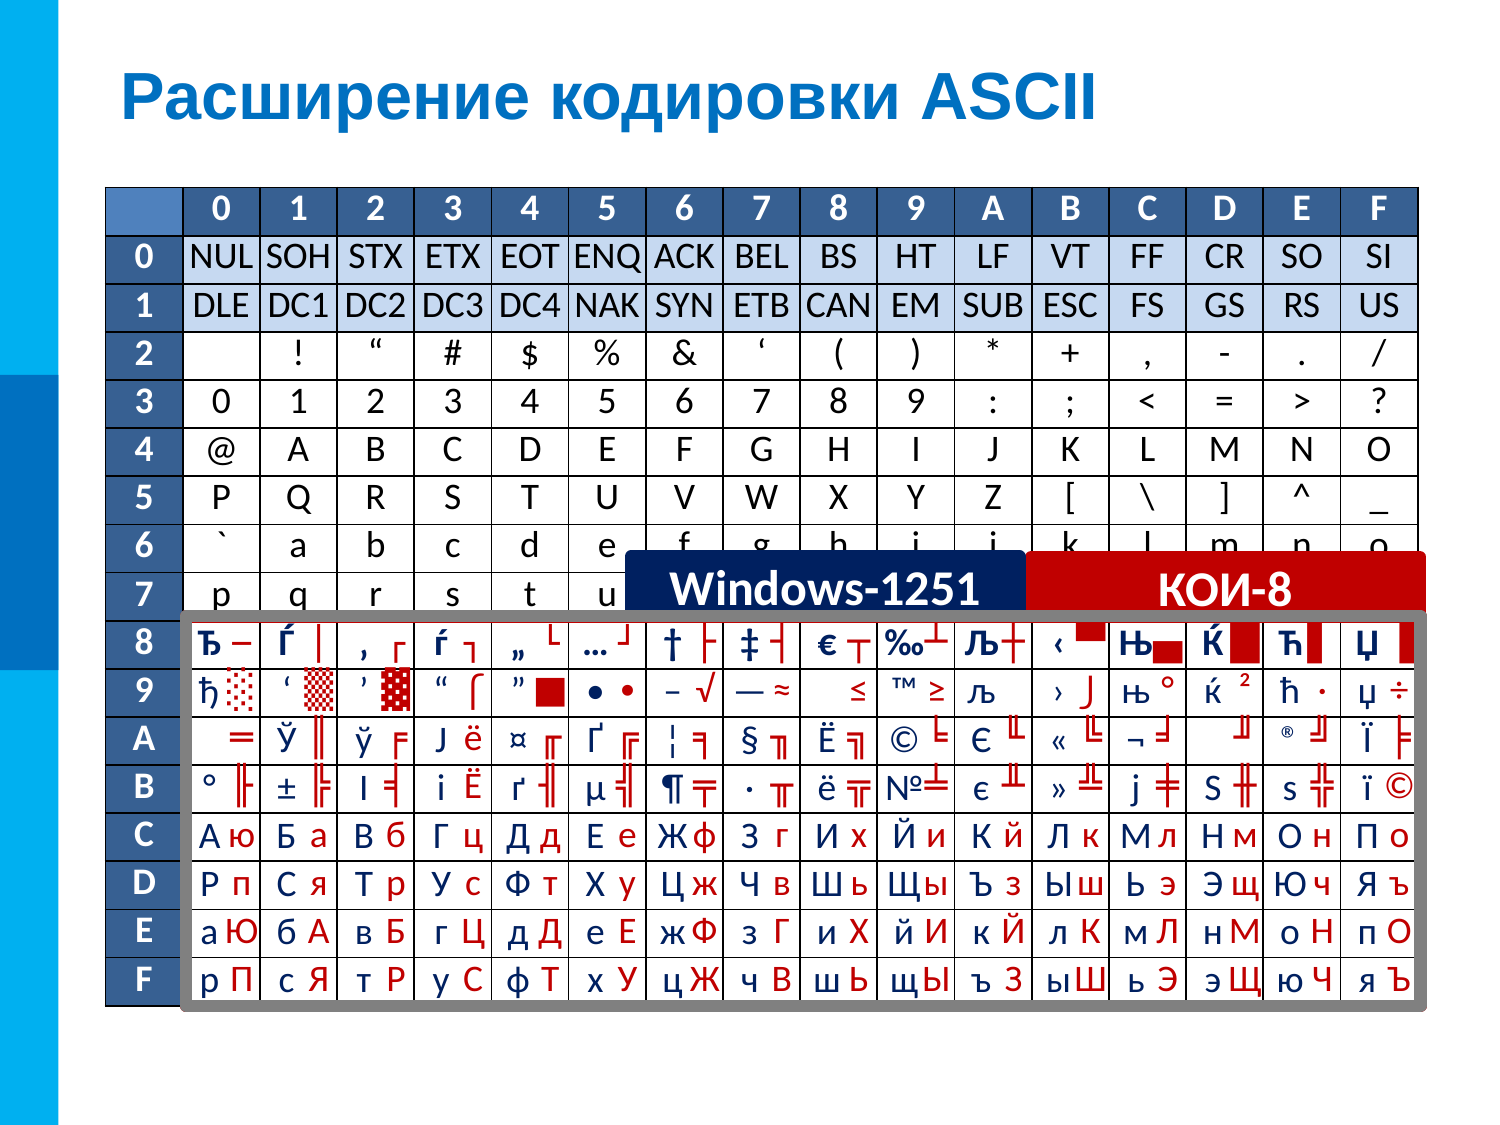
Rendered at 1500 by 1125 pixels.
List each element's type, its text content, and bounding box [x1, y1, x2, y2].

table_cell c [415, 525, 491, 554]
table_cell DC1 [261, 285, 336, 331]
table_cell 3 [106, 381, 182, 427]
table_cell @ [184, 429, 259, 475]
title Расширение кодировки ASCII [105, 45, 1458, 141]
table_header 2 [338, 188, 413, 235]
table_cell 0 [184, 381, 259, 427]
table_cell = [1187, 381, 1262, 427]
table_cell ^ [1264, 477, 1340, 524]
table_cell [94, 959, 171, 1007]
table_cell H [801, 429, 876, 475]
table_cell HT [878, 237, 954, 283]
table_cell SI [1341, 237, 1417, 283]
table_cell _ [1341, 477, 1417, 524]
table_cell ENQ [569, 237, 645, 283]
table_cell G [724, 429, 799, 475]
table_cell 4 [106, 429, 182, 475]
table_cell DLE [184, 285, 259, 331]
table_cell P [184, 477, 259, 524]
table_cell Y [878, 477, 954, 524]
table_cell o [1341, 525, 1417, 551]
table_header 5 [569, 188, 645, 235]
table_cell * [955, 333, 1031, 379]
table_cell SUB [955, 285, 1031, 331]
table_cell ъ [1427, 862, 1438, 910]
table_cell 5 [569, 381, 645, 427]
table_cell [94, 815, 171, 863]
table_header F [1341, 188, 1417, 235]
table_cell I [878, 429, 954, 475]
table_cell d [492, 525, 568, 554]
table_cell , [1110, 333, 1185, 379]
table_header [94, 622, 171, 671]
table_cell S [415, 477, 491, 524]
table_cell RS [1264, 285, 1340, 331]
table_cell 8 [801, 381, 876, 427]
table_cell Ъ [1427, 958, 1438, 1006]
table_cell ÷ [1427, 669, 1438, 717]
table_cell STX [338, 237, 413, 283]
table_cell ] [1187, 477, 1262, 524]
table_cell [94, 767, 171, 815]
table_cell NUL [184, 237, 259, 283]
table_cell © [1427, 765, 1438, 814]
table_cell “ [338, 333, 413, 379]
table_cell W [724, 477, 799, 524]
table_cell D [492, 429, 568, 475]
table_cell GS [1187, 285, 1262, 331]
table_header 9 [878, 188, 954, 235]
table_cell T [492, 477, 568, 524]
table_cell CR [1187, 237, 1262, 283]
table_cell O [1341, 429, 1417, 475]
table_cell ` [184, 525, 259, 555]
table_cell Q [261, 477, 336, 524]
table_cell EOT [492, 237, 568, 283]
table_cell n [1264, 525, 1340, 551]
table_cell 6 [106, 525, 182, 572]
table_cell j [955, 525, 1031, 553]
table_header 8 [801, 188, 876, 235]
table_cell h [801, 525, 876, 550]
table_cell А [171, 815, 179, 863]
table_cell 2 [338, 381, 413, 427]
table_cell ETX [415, 237, 491, 283]
table_cell k [1033, 525, 1108, 551]
table_cell ? [1341, 381, 1417, 427]
table_cell + [1033, 333, 1108, 379]
table_cell О [1427, 910, 1438, 958]
table_cell > [1264, 381, 1340, 427]
table_cell \ [1110, 477, 1185, 524]
table_cell [94, 671, 171, 719]
table_cell E [569, 429, 645, 475]
table_cell ! [261, 333, 336, 379]
table_cell . [1264, 333, 1340, 379]
table_header ▐ [1427, 621, 1438, 669]
table_cell K [1033, 429, 1108, 475]
table_cell 4 [492, 381, 568, 427]
table_cell о [1427, 814, 1438, 862]
table_cell SYN [647, 285, 722, 331]
table_cell р [171, 959, 179, 1007]
table_cell U [569, 477, 645, 524]
table_cell NAK [569, 285, 645, 331]
table_header 4 [492, 188, 568, 235]
table_cell ) [878, 333, 954, 379]
table_cell US [1341, 285, 1417, 331]
table_cell [94, 863, 171, 911]
table_cell f [647, 525, 722, 550]
table_cell ETB [724, 285, 799, 331]
table_cell DC4 [492, 285, 568, 331]
table_cell i [878, 525, 954, 550]
table_cell L [1110, 429, 1185, 475]
table_header D [1187, 188, 1262, 235]
table_cell [ [1033, 477, 1108, 524]
table_cell X [801, 477, 876, 524]
table_cell - [1187, 333, 1262, 379]
table_header B [1033, 188, 1108, 235]
table_cell 9 [878, 381, 954, 427]
table_cell EM [878, 285, 954, 331]
table_cell [171, 719, 179, 767]
table_cell 7 [106, 573, 179, 620]
table_cell DC3 [415, 285, 491, 331]
table_cell 6 [647, 381, 722, 427]
table_cell LF [955, 237, 1031, 283]
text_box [185, 556, 1421, 1007]
table_cell DC2 [338, 285, 413, 331]
table_cell 3 [415, 381, 491, 427]
table_cell 1 [261, 381, 336, 427]
table_cell l [1110, 525, 1185, 551]
table_header 6 [647, 188, 722, 235]
table_cell ђ [171, 671, 179, 719]
table_cell R [338, 477, 413, 524]
table_cell CAN [801, 285, 876, 331]
table_cell # [415, 333, 491, 379]
table_cell BS [801, 237, 876, 283]
table_cell ╞ [1427, 717, 1438, 765]
table_cell & [647, 333, 722, 379]
table_cell a [261, 525, 336, 554]
table_cell ° [171, 767, 179, 815]
table_cell ‘ [724, 333, 799, 379]
table_cell V [647, 477, 722, 524]
table_cell / [1341, 333, 1417, 379]
table_header C [1110, 188, 1185, 235]
table_cell A [261, 429, 336, 475]
table_cell ACK [647, 237, 722, 283]
table_cell N [1264, 429, 1340, 475]
table_header 0 [184, 188, 259, 235]
table_cell b [338, 525, 413, 554]
table_cell e [569, 525, 645, 554]
table_header 3 [415, 188, 491, 235]
table_header A [955, 188, 1031, 235]
table_header Ђ [171, 622, 179, 671]
table_cell M [1187, 429, 1262, 475]
table_header [106, 188, 182, 235]
table_cell BEL [724, 237, 799, 283]
table_cell $ [492, 333, 568, 379]
table_cell g [724, 525, 799, 550]
table_cell ( [801, 333, 876, 379]
table_cell 7 [724, 381, 799, 427]
table_cell Р [171, 863, 179, 911]
table_cell F [647, 429, 722, 475]
table_cell J [955, 429, 1031, 475]
table_cell [94, 911, 171, 959]
table_cell ESC [1033, 285, 1108, 331]
table_cell [184, 333, 259, 379]
table_cell Z [955, 477, 1031, 524]
table_cell 5 [106, 477, 182, 524]
table_cell FS [1110, 285, 1185, 331]
table_cell SOH [261, 237, 336, 283]
table_cell C [415, 429, 491, 475]
table_cell % [569, 333, 645, 379]
table_cell B [338, 429, 413, 475]
table_header 7 [724, 188, 799, 235]
table_cell < [1110, 381, 1185, 427]
table_cell m [1187, 525, 1262, 551]
table_cell ; [1033, 381, 1108, 427]
table_header E [1264, 188, 1340, 235]
table_header 1 [261, 188, 336, 235]
table_cell 2 [106, 333, 182, 379]
table_cell 1 [106, 285, 182, 331]
table_cell FF [1110, 237, 1185, 283]
table_cell [94, 719, 171, 767]
table_cell а [171, 911, 179, 959]
table_cell 0 [106, 237, 182, 283]
table_cell : [955, 381, 1031, 427]
table_cell VT [1033, 237, 1108, 283]
table_cell SO [1264, 237, 1340, 283]
